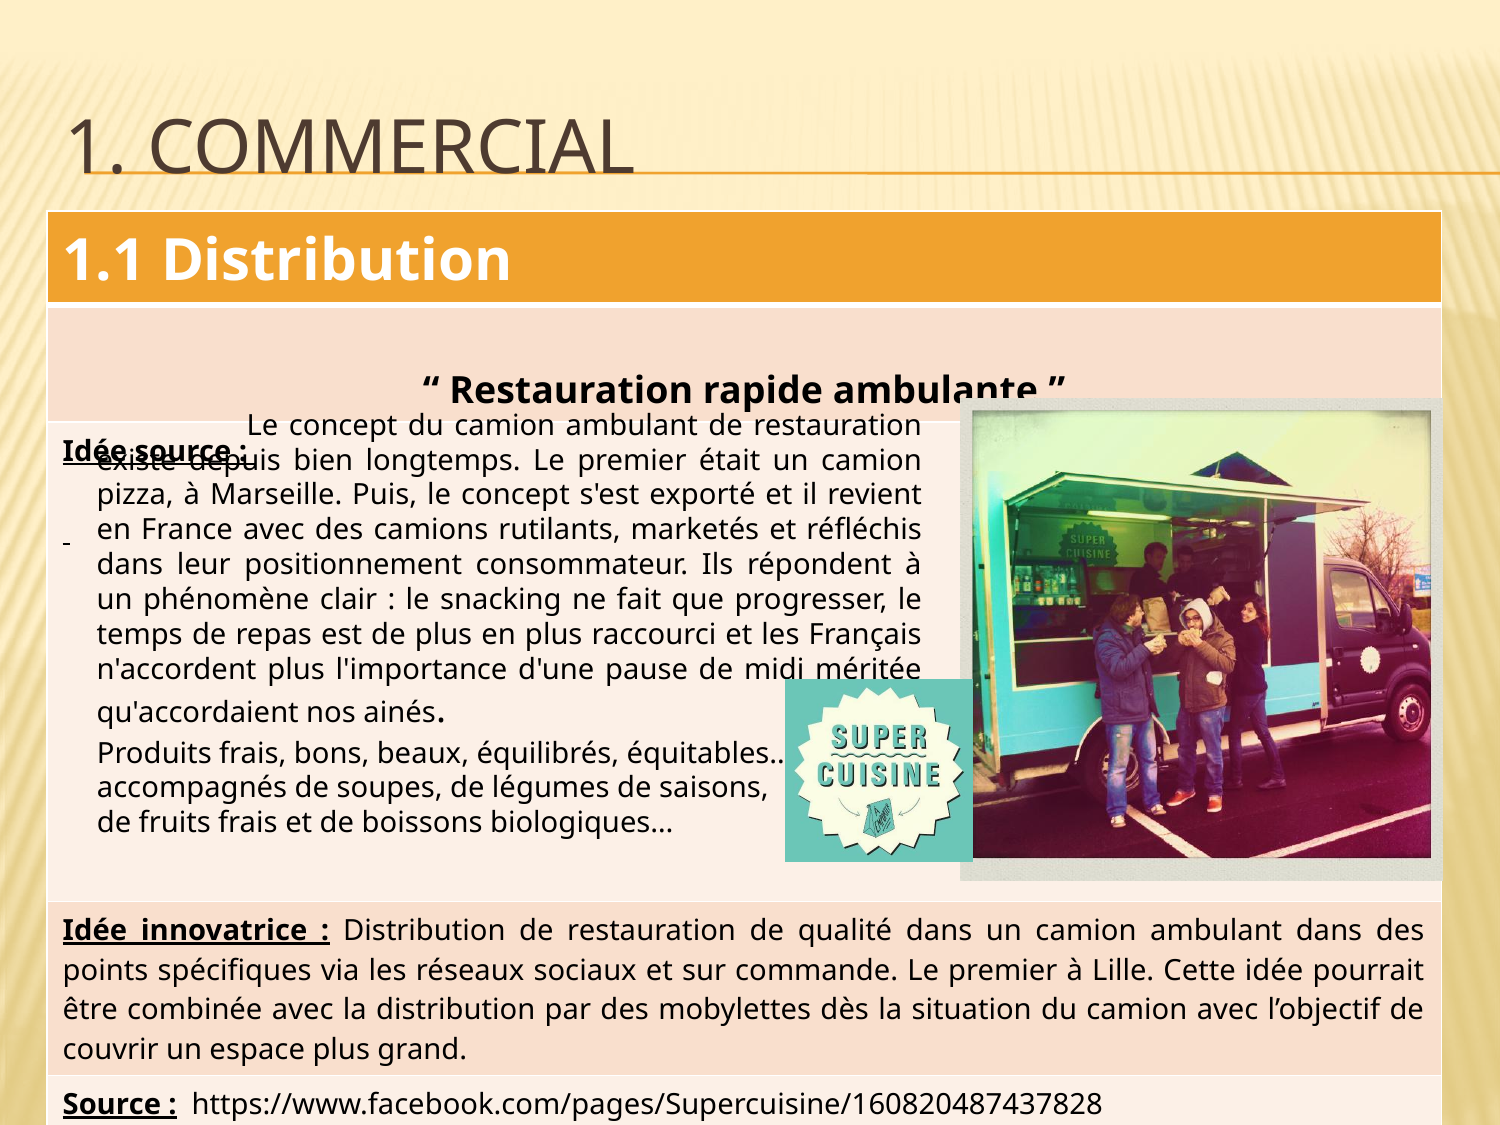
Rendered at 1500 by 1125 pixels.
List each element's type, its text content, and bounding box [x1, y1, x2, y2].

table_cell Idée innovatrice : Distribution de restauration de qualité dans un camion ambulant dans des points spécifiques via les réseaux sociaux et sur commande. Le premier à Lille. Cette idée pourrait être combinée avec la distribution par des mobylettes dès la situation du camion avec l’objectif de couvrir un espace plus grand. [48, 902, 1441, 1075]
table_cell Idée source : [48, 423, 1441, 901]
title 1. Commercial [50, 75, 1475, 213]
table_cell Source : https://www.facebook.com/pages/Supercuisine/160820487437828 [48, 1076, 1441, 1125]
picture [784, 398, 1444, 881]
text_box Produits frais, bons, beaux, équilibrés, équitables… accompagnés de soupes, de légumes de saisons, de fruits frais et de boissons biologiques… [82, 726, 774, 847]
table_header 1.1 Distribution [48, 212, 1441, 302]
text_box Le concept du camion ambulant de restauration existe depuis bien longtemps. Le premier était un camion pizza, à Marseille. Puis, le concept s'est exporté et il revient en France avec des camions rutilants, marketés et réfléchis dans leur positionnement consommateur. Ils répondent à un phénomène clair : le snacking ne fait que progresser, le temps de repas est de plus en plus raccourci et les Français n'accordent plus l'importance d'une pause de midi méritée qu'accordaient nos ainés. [81, 398, 938, 738]
table_cell “ Restauration rapide ambulante ” [48, 308, 1441, 421]
